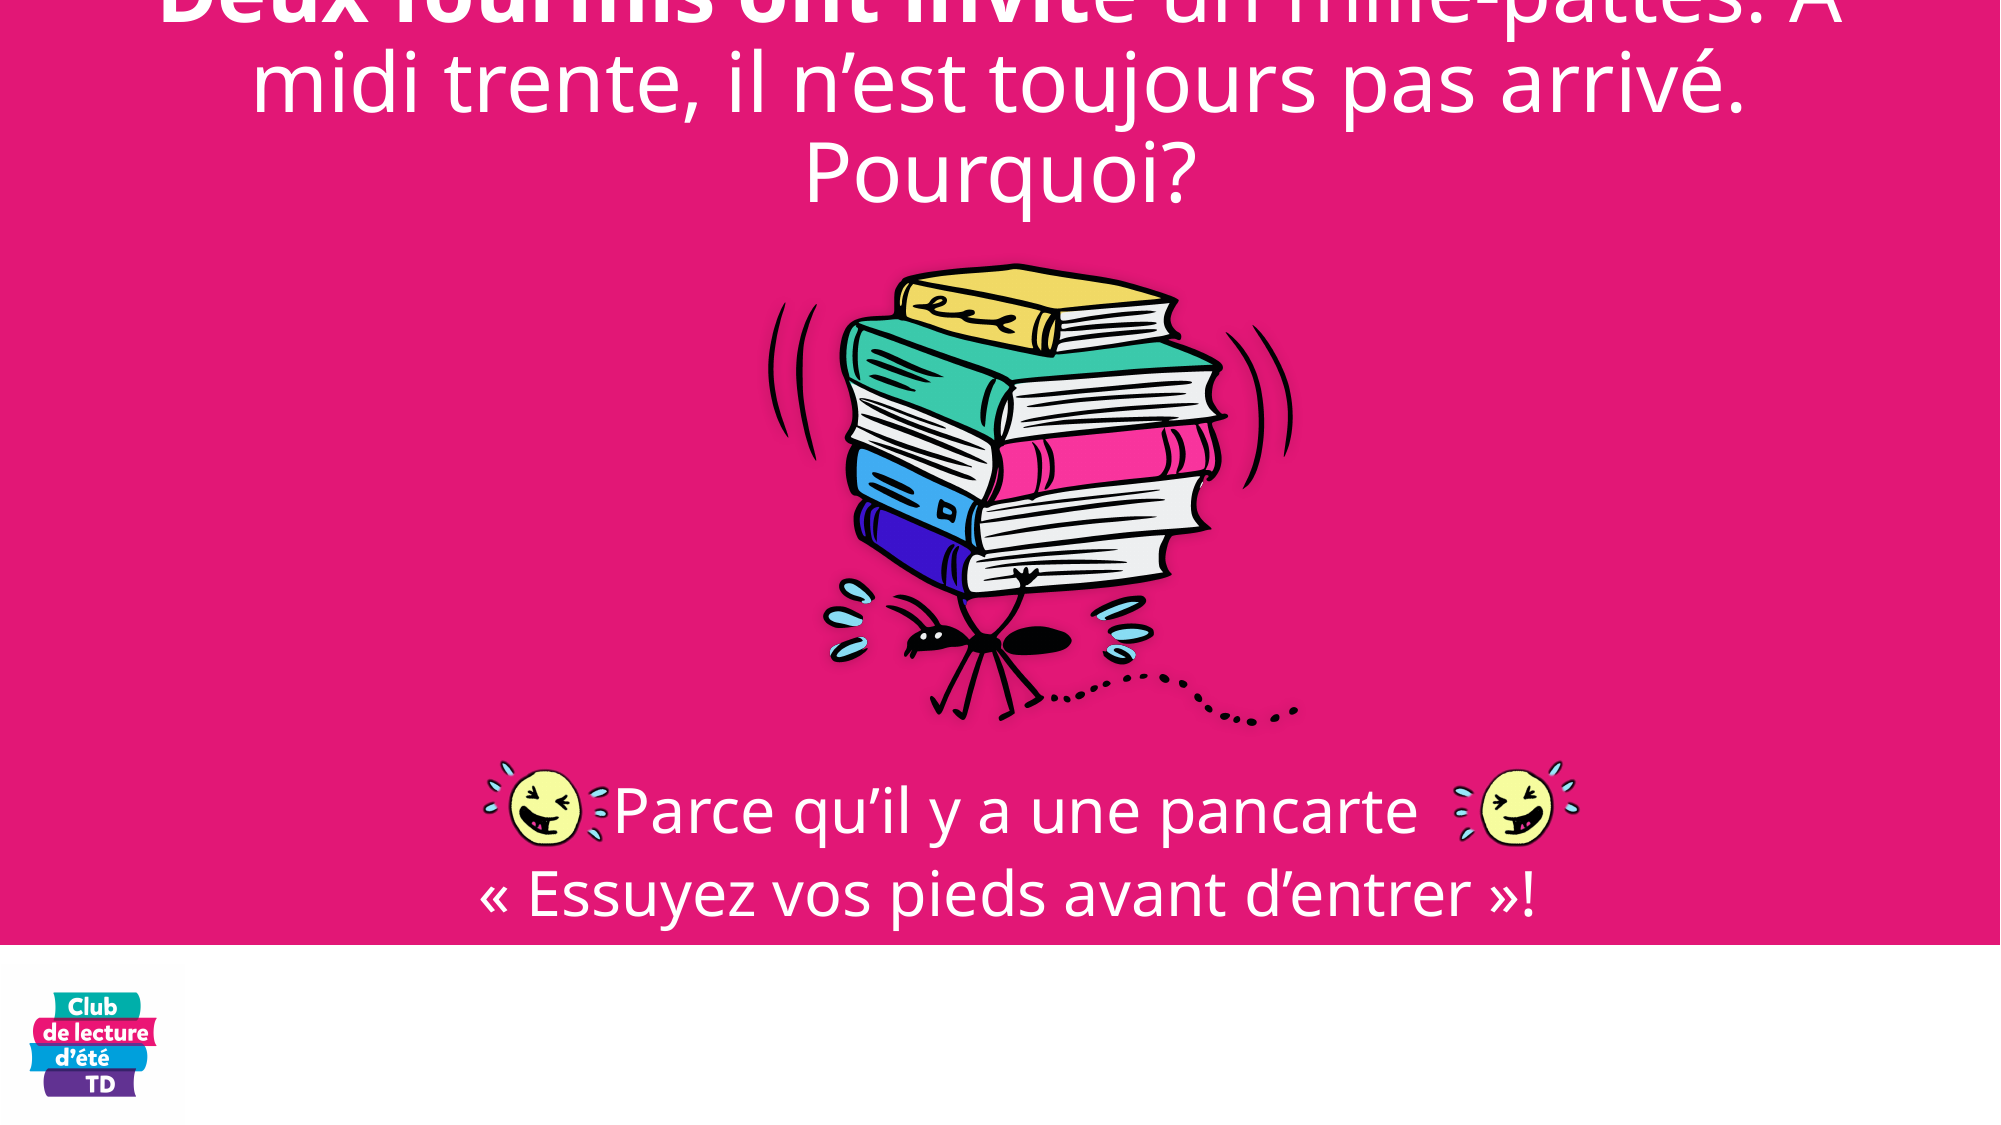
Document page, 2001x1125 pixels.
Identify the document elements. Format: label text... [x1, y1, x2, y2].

list Parce qu’il y a une pancarte « Essuyez vos pieds avant d’entrer »! [162, 772, 1888, 938]
title Deux fourmis ont invité un mille-pattes. À midi trente, il n’est toujours pas arrivé. Pourquoi? [50, 17, 1950, 228]
picture [1, 964, 185, 1125]
picture [1440, 746, 1595, 877]
picture [768, 263, 1298, 726]
picture [467, 746, 622, 877]
